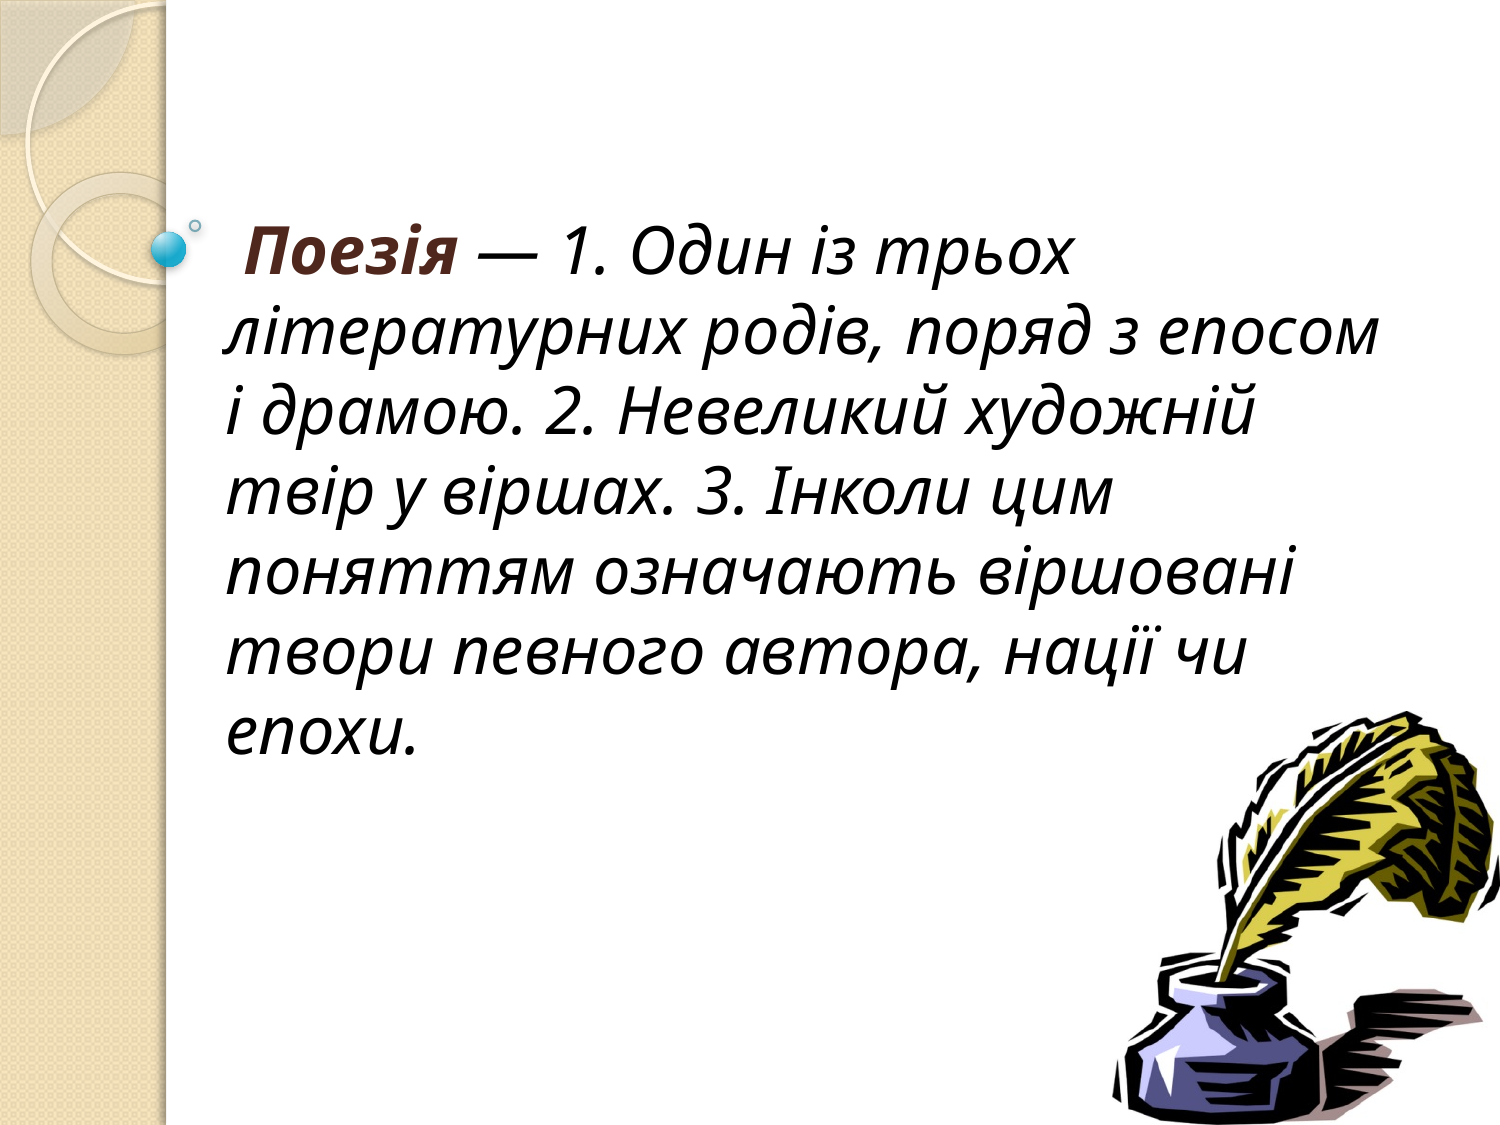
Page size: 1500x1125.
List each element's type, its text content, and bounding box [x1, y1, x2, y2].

picture [1111, 711, 1500, 1125]
subtitle Поезія — 1. Один із трьох літературних родів, поряд з епосом і драмою. 2. Невеликий художній твір у віршах. 3. Інколи цим поняттям означають віршовані твори певного автора, нації чи епохи. [206, 208, 1422, 496]
